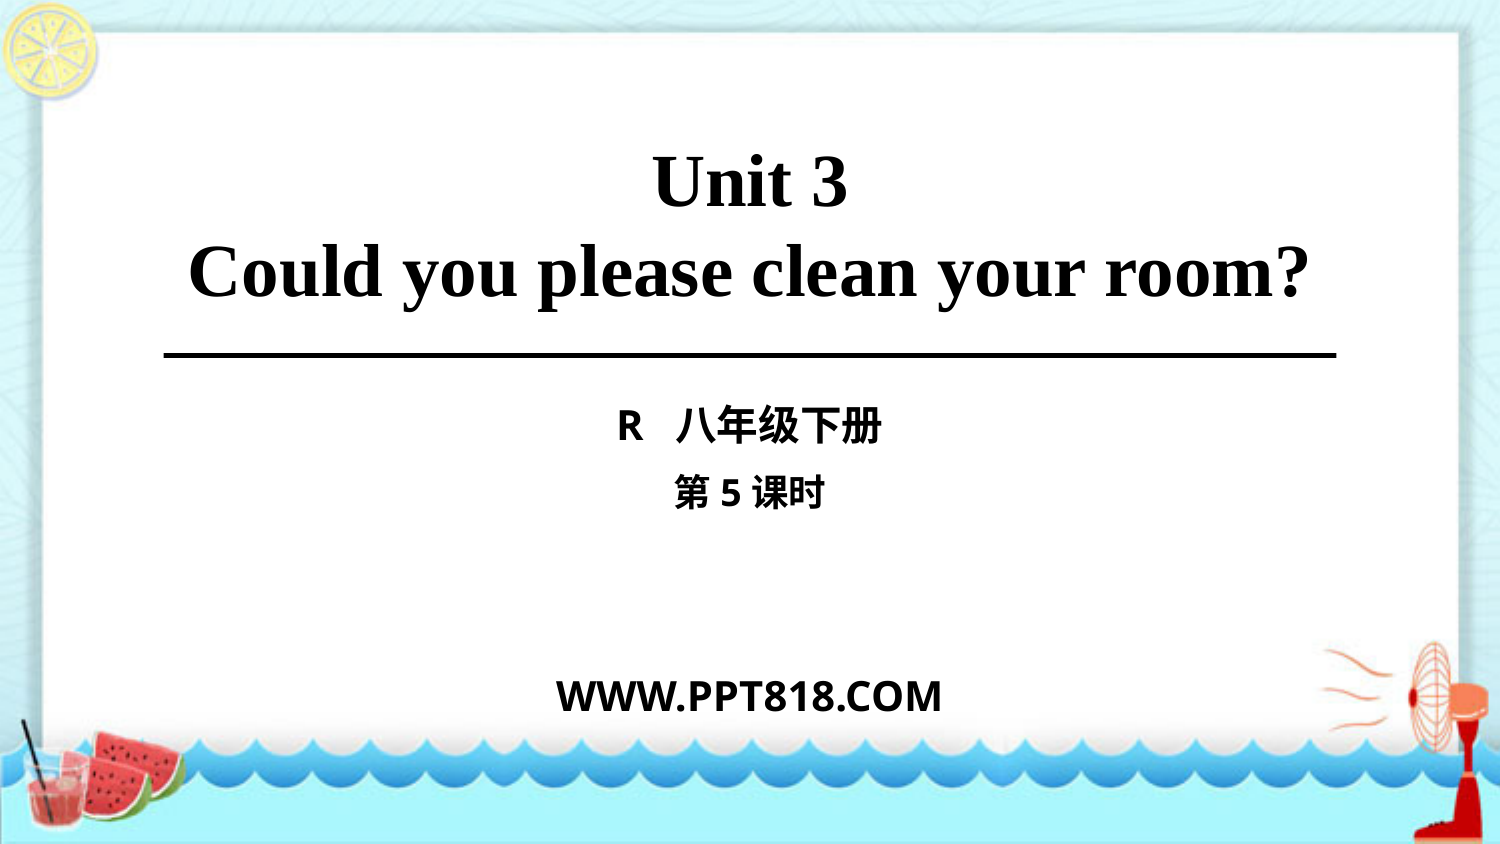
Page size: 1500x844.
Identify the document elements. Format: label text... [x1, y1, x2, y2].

picture [0, 319, 1500, 657]
text_box 第5课时 [659, 461, 841, 522]
picture [0, 728, 1500, 844]
picture [0, 0, 1500, 124]
text_box WWW.PPT818.COM [0, 657, 1500, 728]
text_box Unit 3 Could you please clean your room? [0, 124, 1500, 319]
text_box R 八年级下册 [543, 391, 957, 456]
